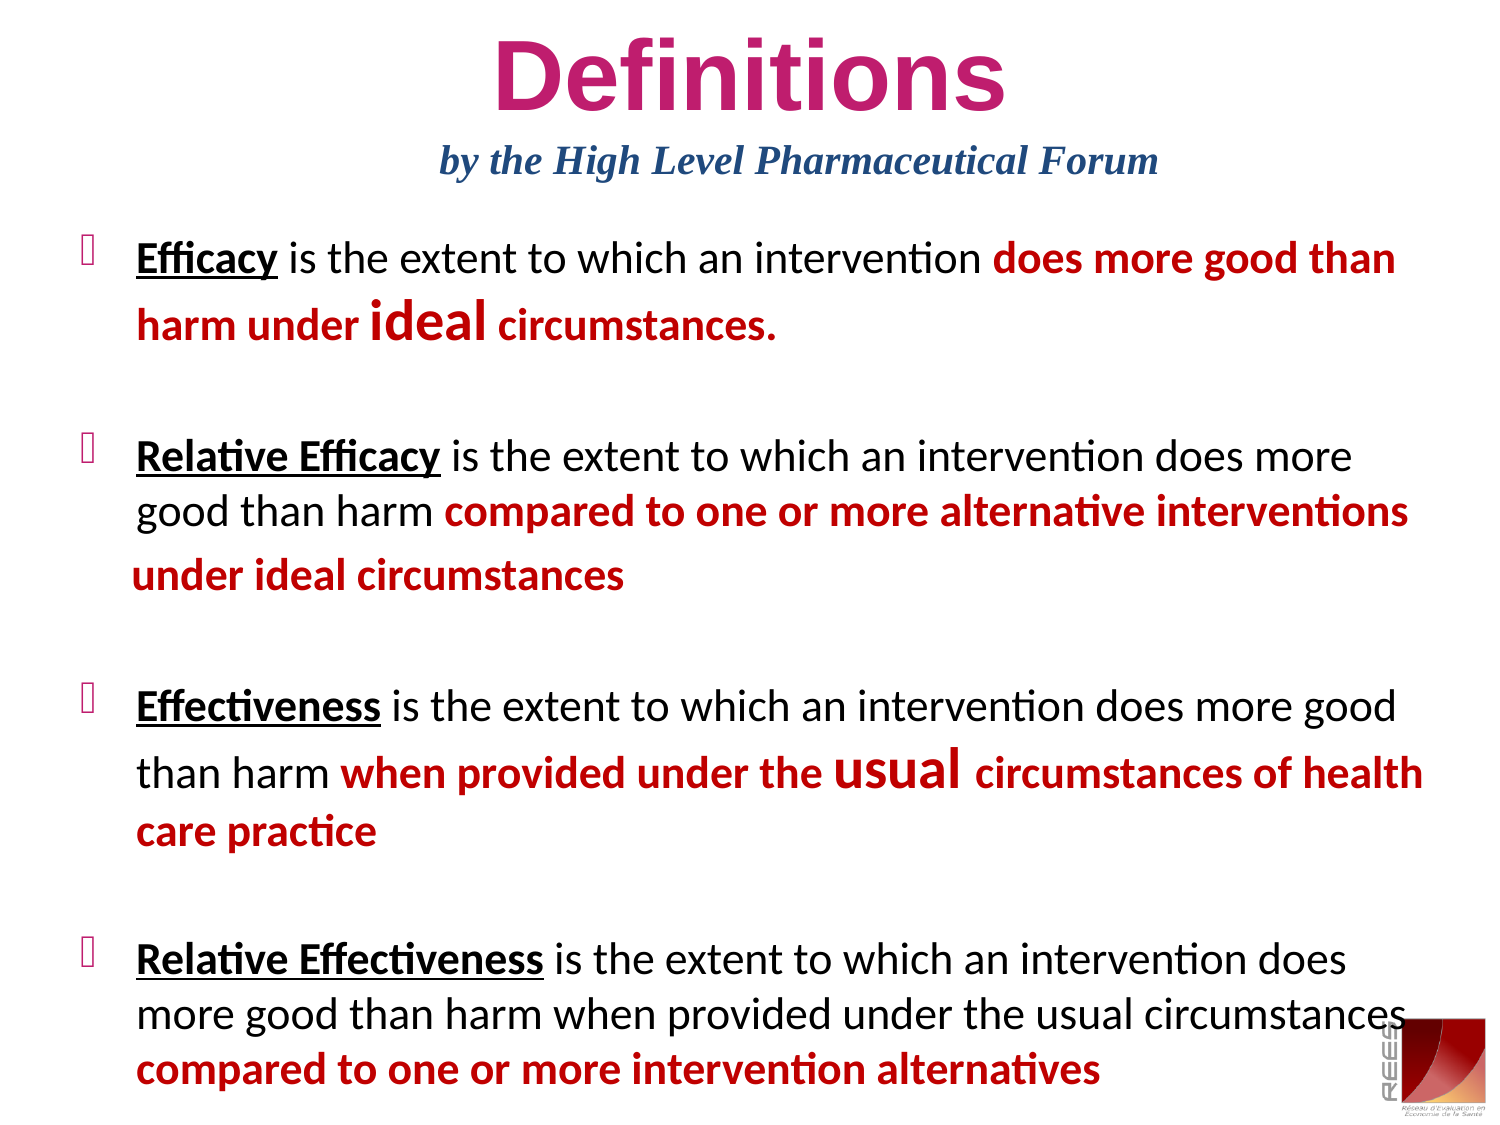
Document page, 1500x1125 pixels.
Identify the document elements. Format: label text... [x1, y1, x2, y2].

list Efficacy is the extent to which an intervention does more good than harm under ideal circumstances. Relative Efficacy is the extent to which an intervention does more good than harm compared to one or more alternative interventions under ideal circumstances Effectiveness is the extent to which an intervention does more good than harm when provided under the usual circumstances of health care practice Relative Effectiveness is the extent to which an intervention does more good than harm when provided under the usual circumstances compared to one or more intervention alternatives [64, 219, 1471, 1095]
text_box by the High Level Pharmaceutical Forum [88, 125, 1500, 191]
picture [1376, 1018, 1486, 1118]
title Definitions [0, 0, 1500, 141]
